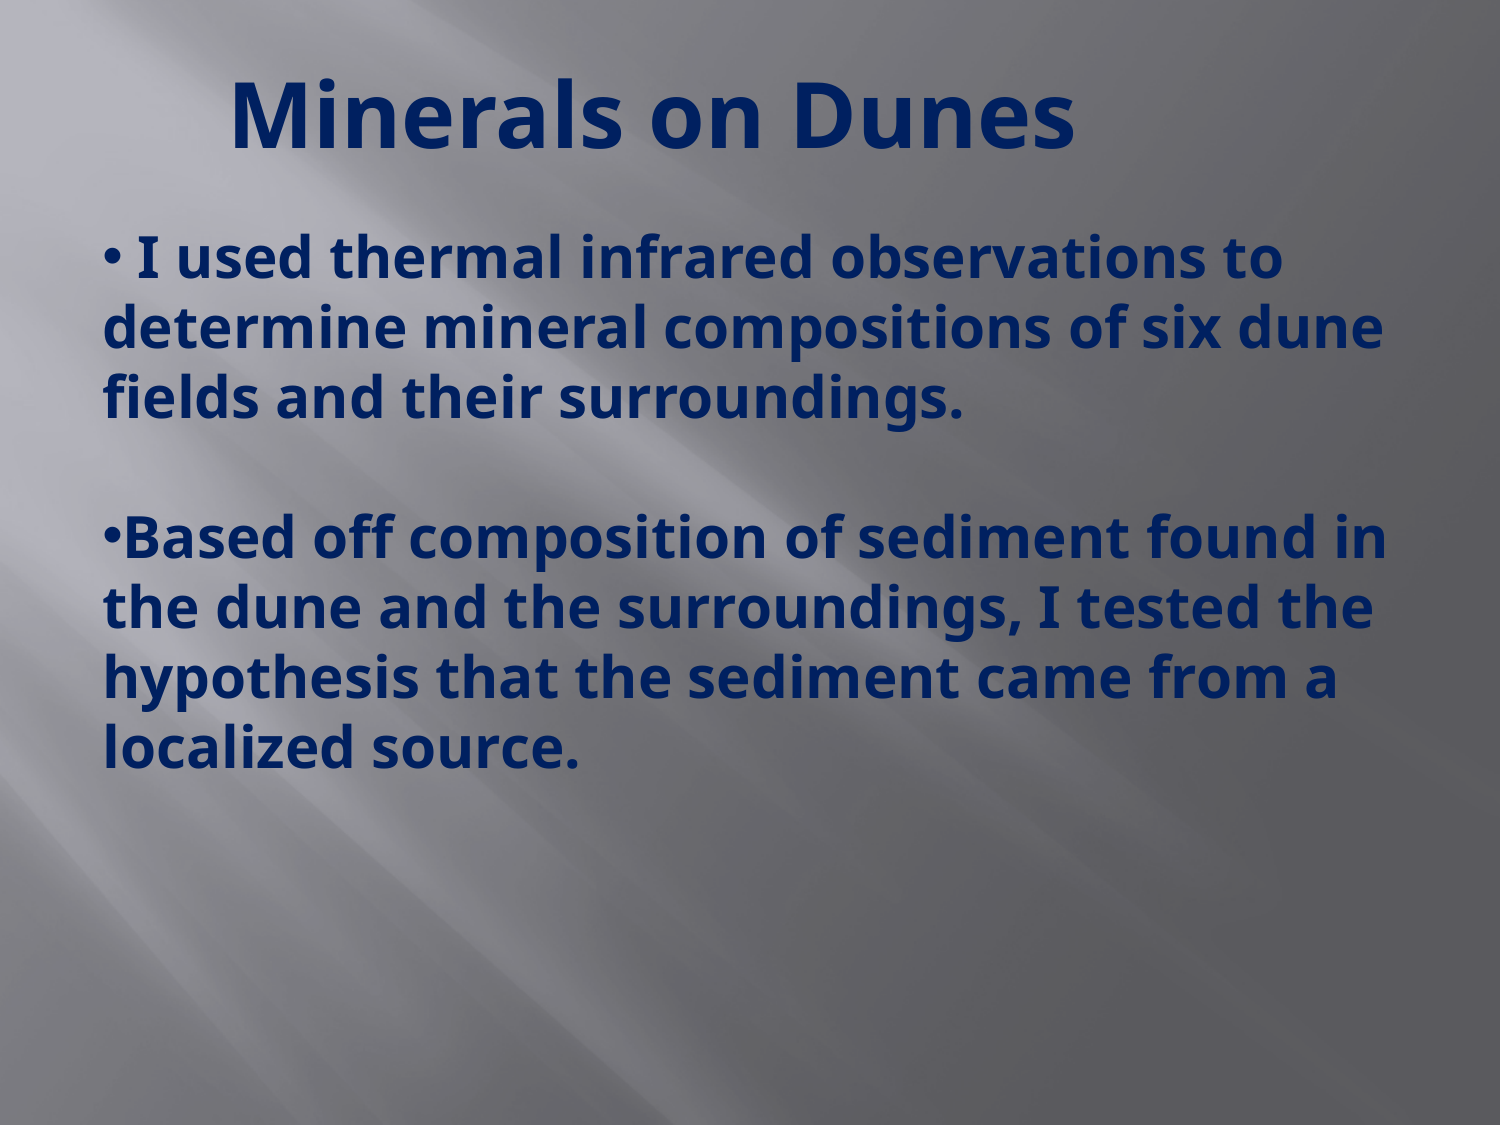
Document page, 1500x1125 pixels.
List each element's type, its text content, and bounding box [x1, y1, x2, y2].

text_box Minerals on Dunes [212, 49, 1138, 175]
text_box [99, 99, 1450, 186]
text_box I used thermal infrared observations to determine mineral compositions of six dune fields and their surroundings. Based off composition of sediment found in the dune and the surroundings, I tested the hypothesis that the sediment came from a localized source. [87, 212, 1500, 858]
